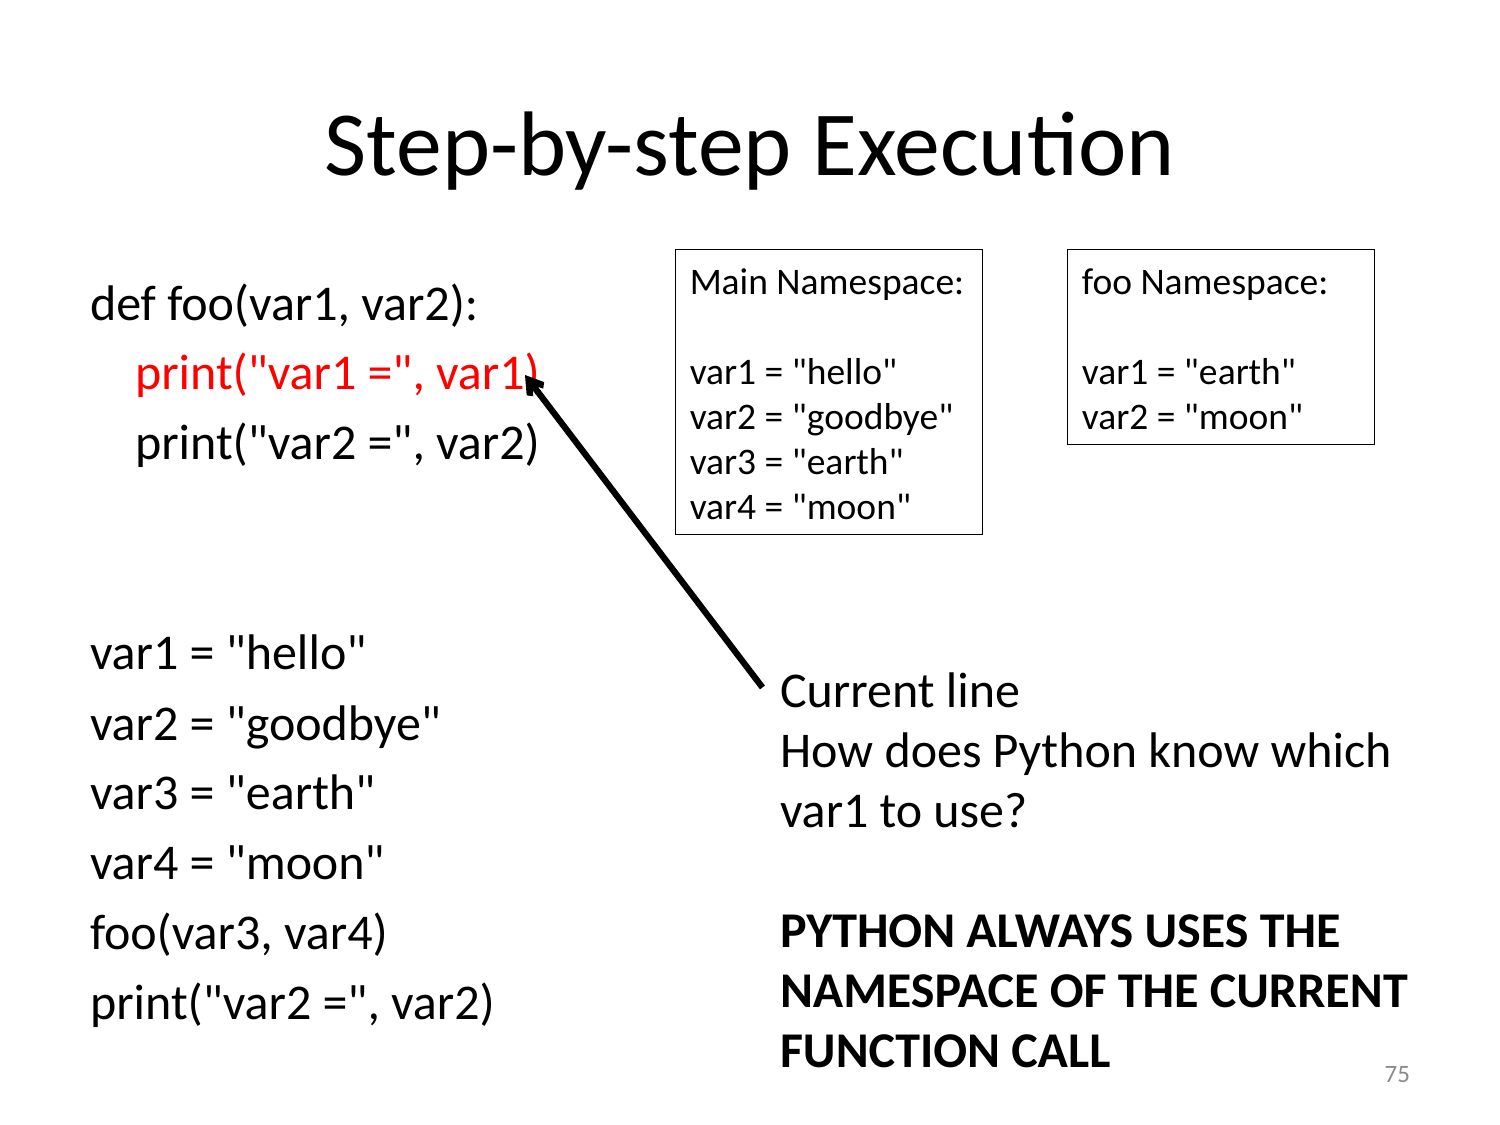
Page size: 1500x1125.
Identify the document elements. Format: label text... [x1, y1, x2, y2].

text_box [524, 374, 763, 688]
list def foo(var1, var2): print("var1 =", var1) print("var2 =", var2) var1 = "hello" var2 = "goodbye" var3 = "earth" var4 = "moon" foo(var3, var4) print("var2 =", var2) [75, 262, 575, 1005]
title Step-by-step Execution [75, 45, 1425, 233]
text_box Current line How does Python know which var1 to use? PYTHON ALWAYS USES THE NAMESPACE OF THE CURRENT FUNCTION CALL [765, 649, 1423, 1085]
slide_number 75 [1074, 1042, 1425, 1103]
text_box Main Namespace: var1 = "hello" var2 = "goodbye" var3 = "earth" var4 = "moon" [675, 249, 983, 535]
text_box foo Namespace: var1 = "earth" var2 = "moon" [1067, 249, 1375, 445]
